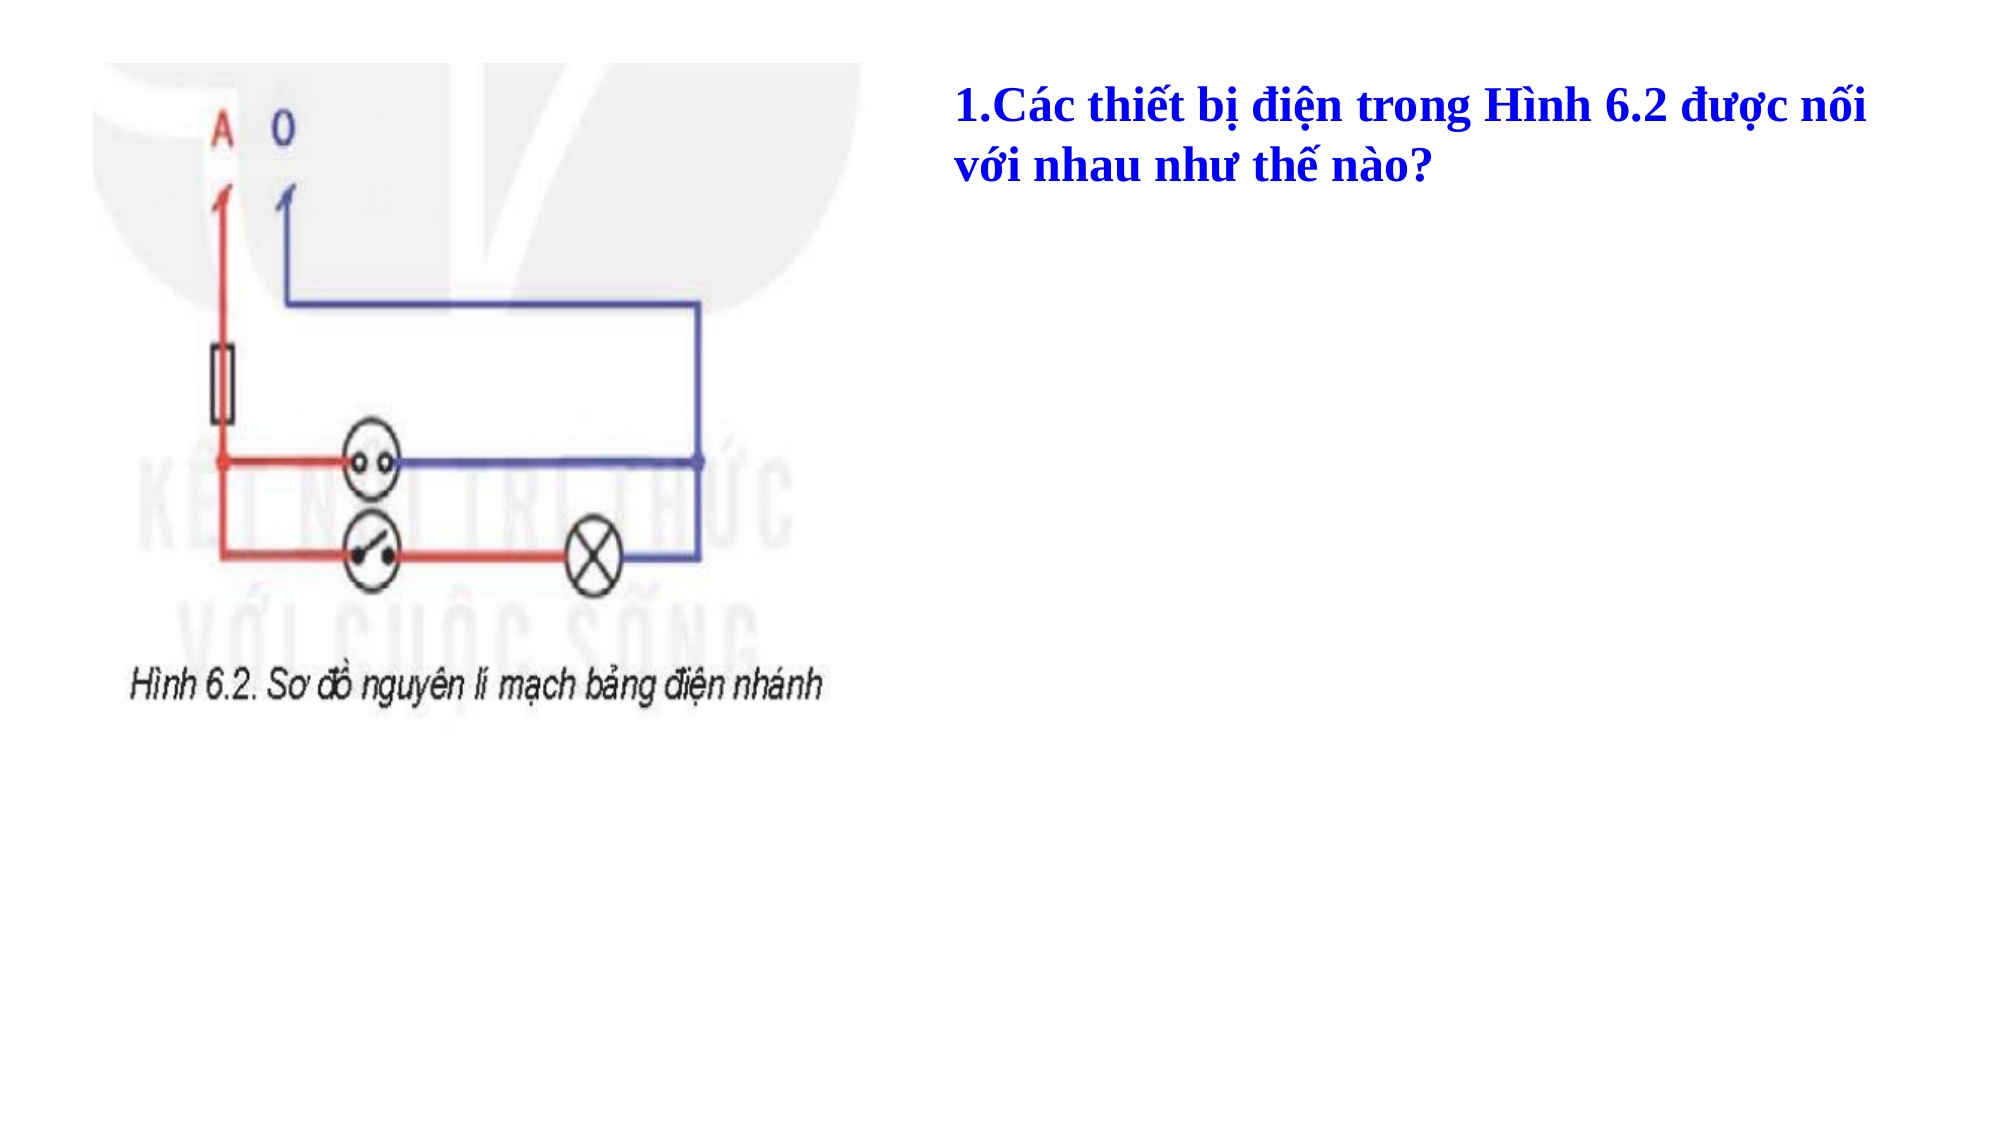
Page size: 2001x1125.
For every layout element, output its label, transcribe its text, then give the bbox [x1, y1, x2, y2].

picture [93, 63, 894, 772]
text_box 1.Các thiết bị điện trong Hình 6.2 được nối với nhau như thế nào? [939, 63, 1940, 199]
